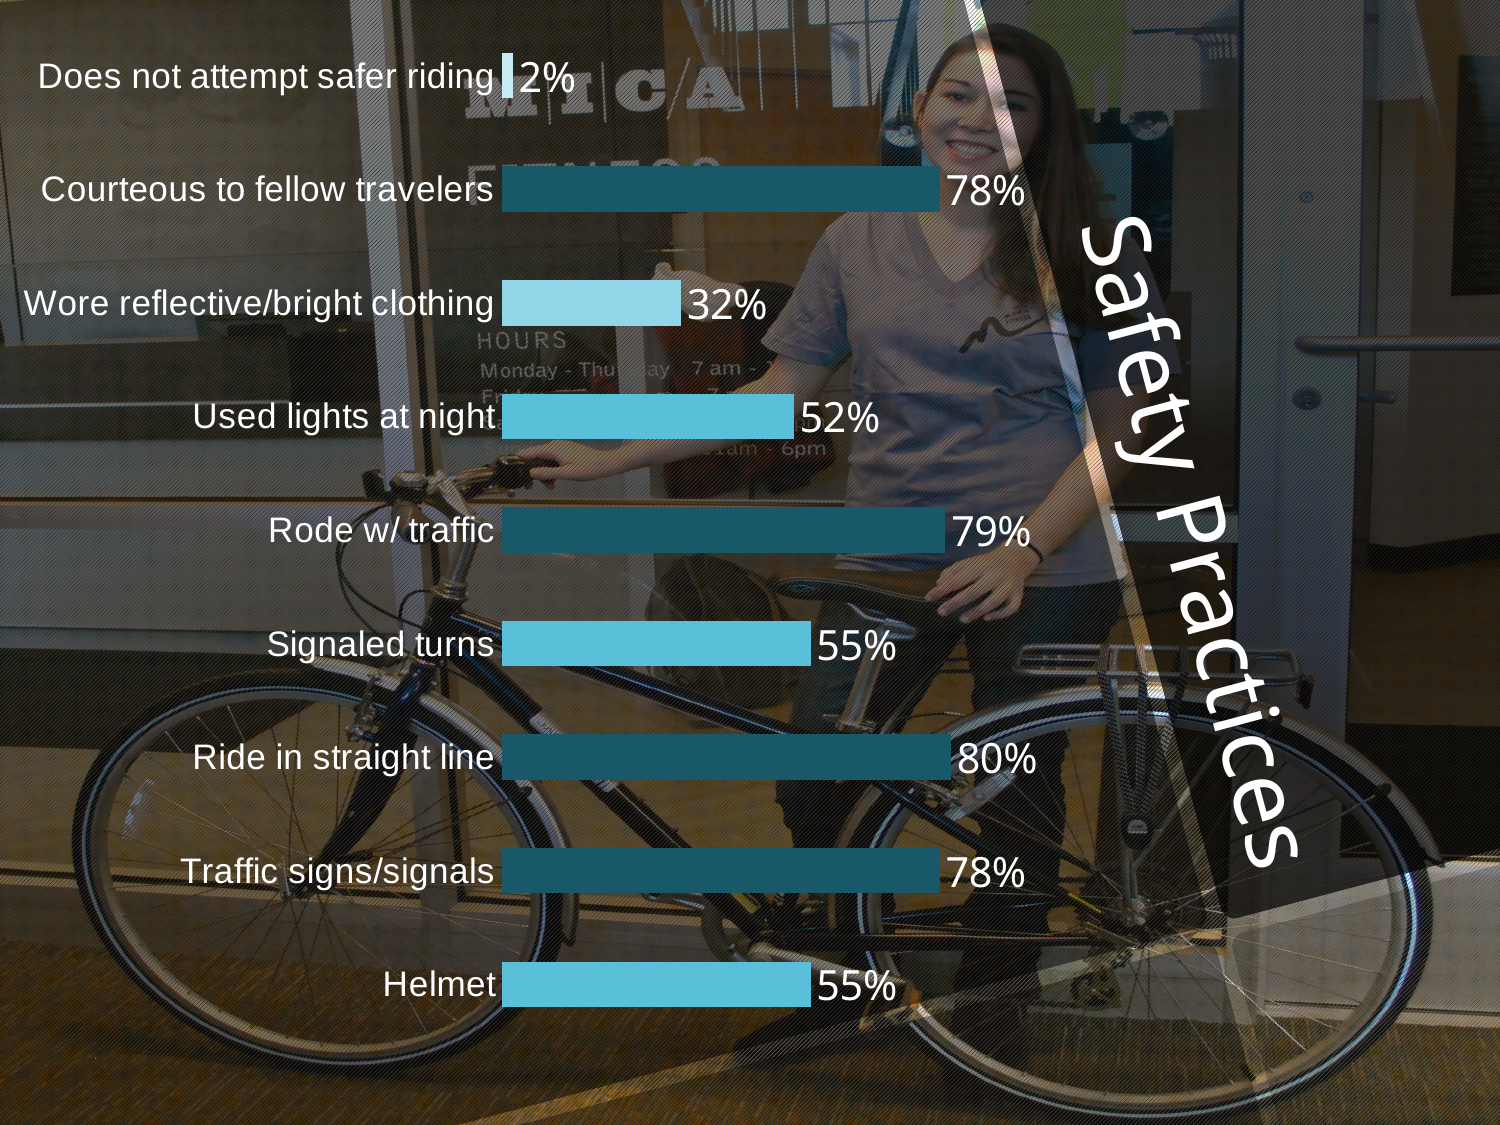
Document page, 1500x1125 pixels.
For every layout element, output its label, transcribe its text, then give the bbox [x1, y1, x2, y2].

chart [2, 0, 1038, 1063]
title Safety Practices [1047, 71, 1460, 897]
